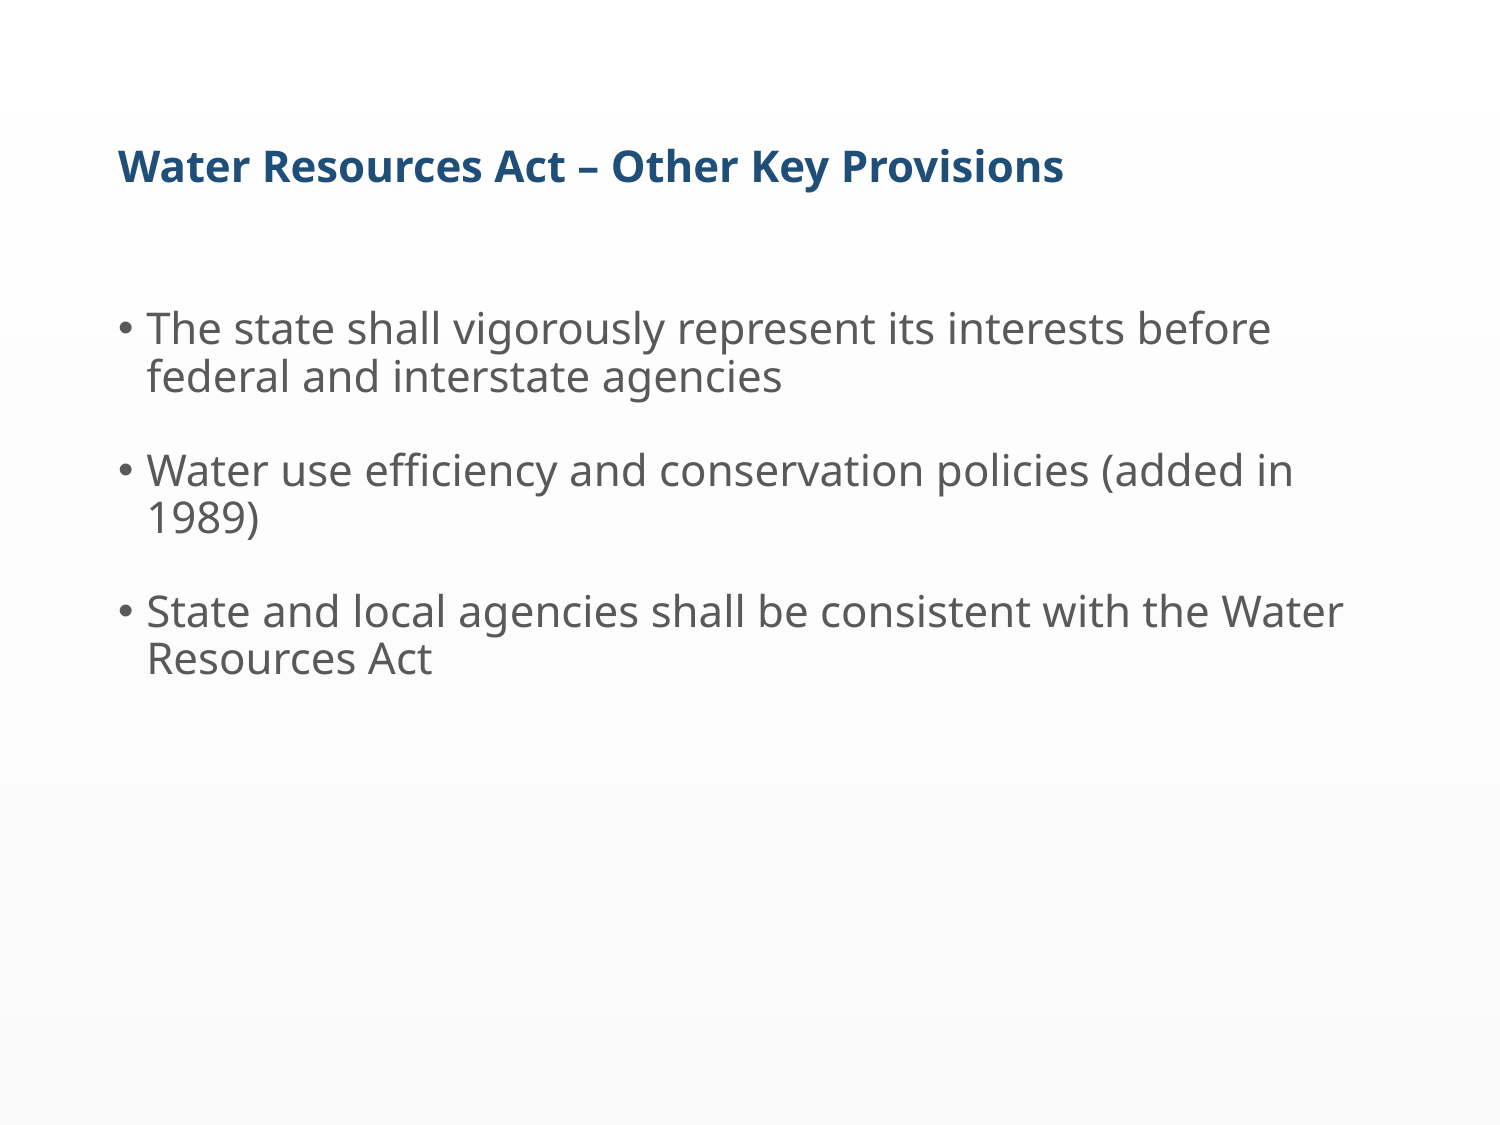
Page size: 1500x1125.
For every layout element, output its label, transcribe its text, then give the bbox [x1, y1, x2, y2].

title Water Resources Act – Other Key Provisions [103, 59, 1397, 278]
list The state shall vigorously represent its interests before federal and interstate agencies Water use efficiency and conservation policies (added in 1989) State and local agencies shall be consistent with the Water Resources Act [103, 299, 1397, 1014]
